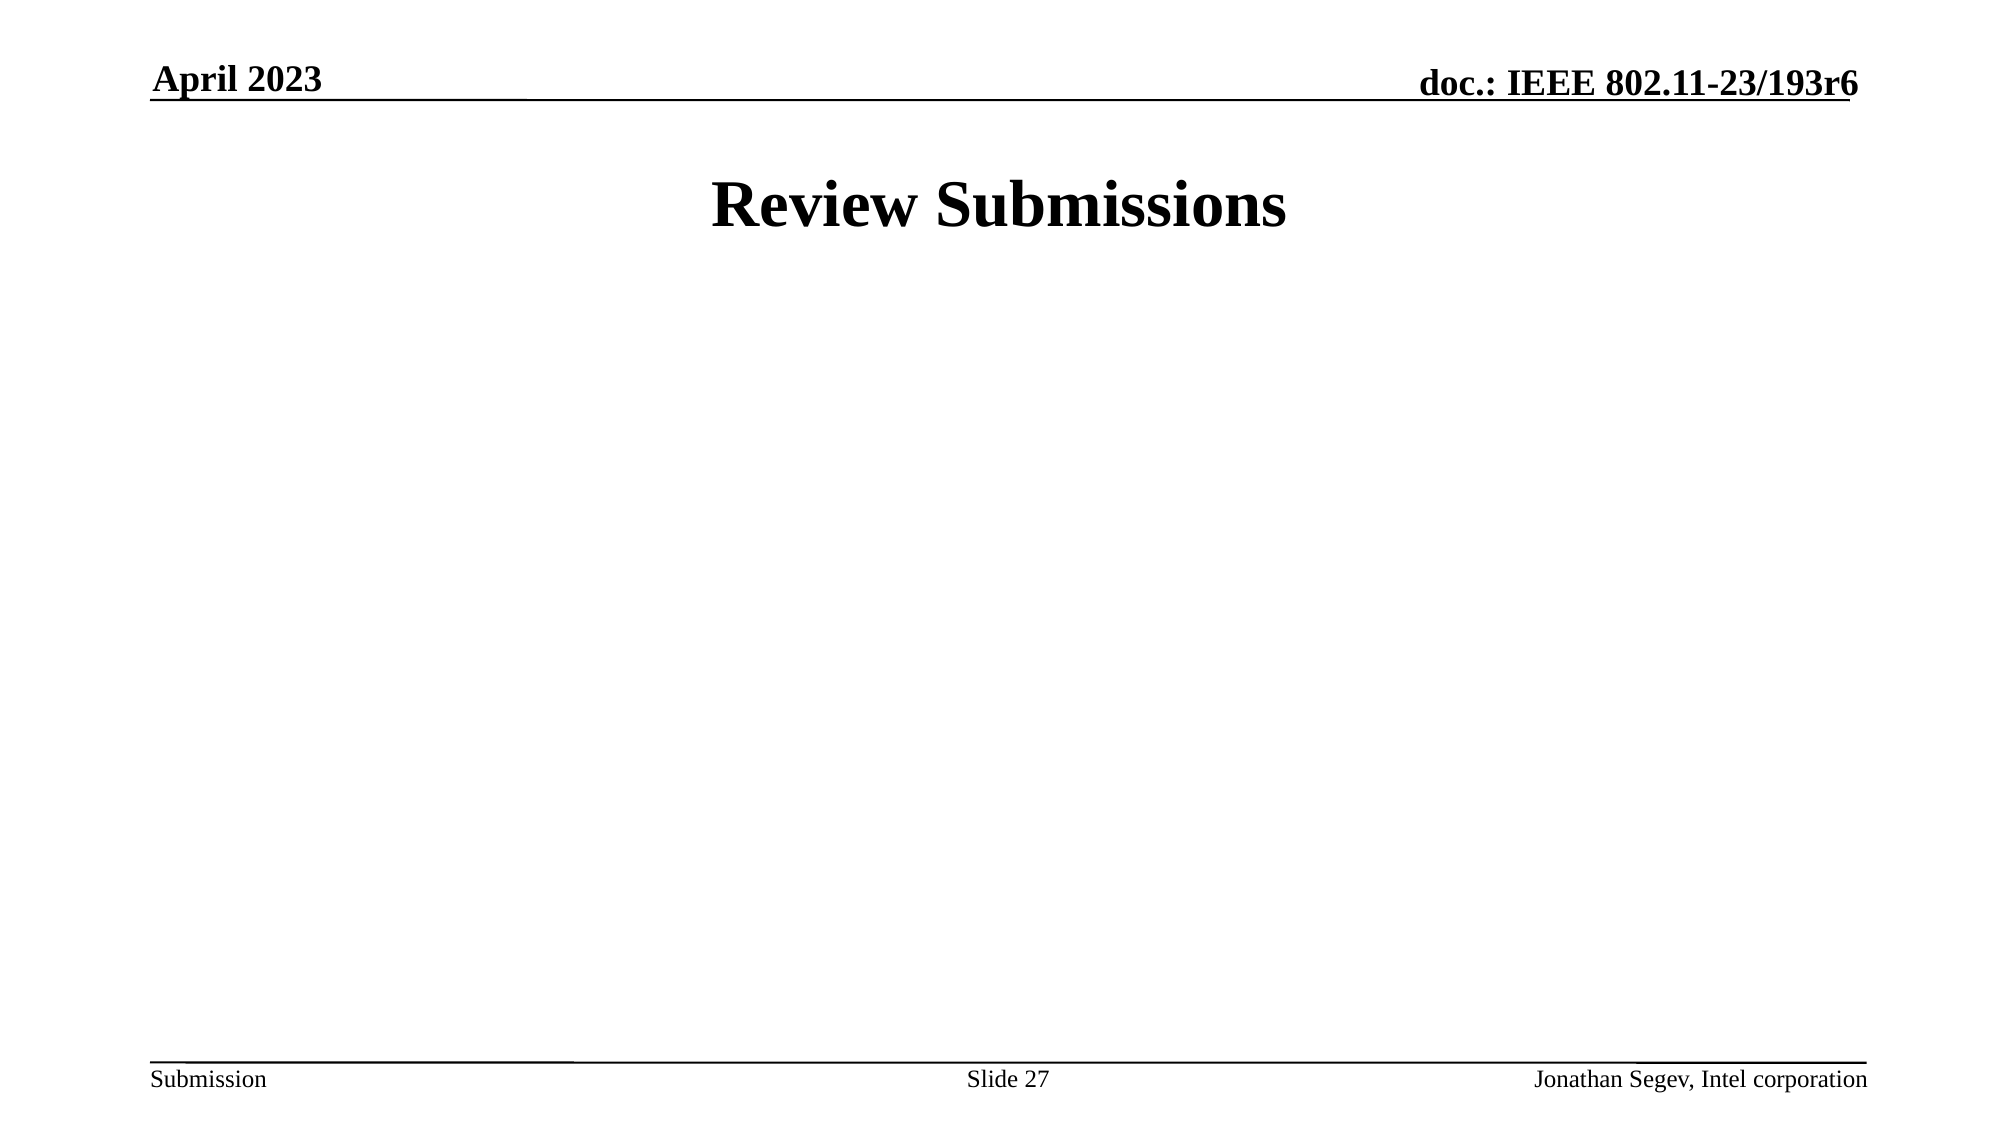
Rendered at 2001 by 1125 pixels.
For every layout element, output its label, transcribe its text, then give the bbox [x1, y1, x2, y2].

footer Jonathan Segev, Intel corporation [1171, 1061, 1869, 1093]
slide_number Slide 27 [950, 1061, 1067, 1123]
title Review Submissions [149, 112, 1850, 288]
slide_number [152, 54, 563, 100]
